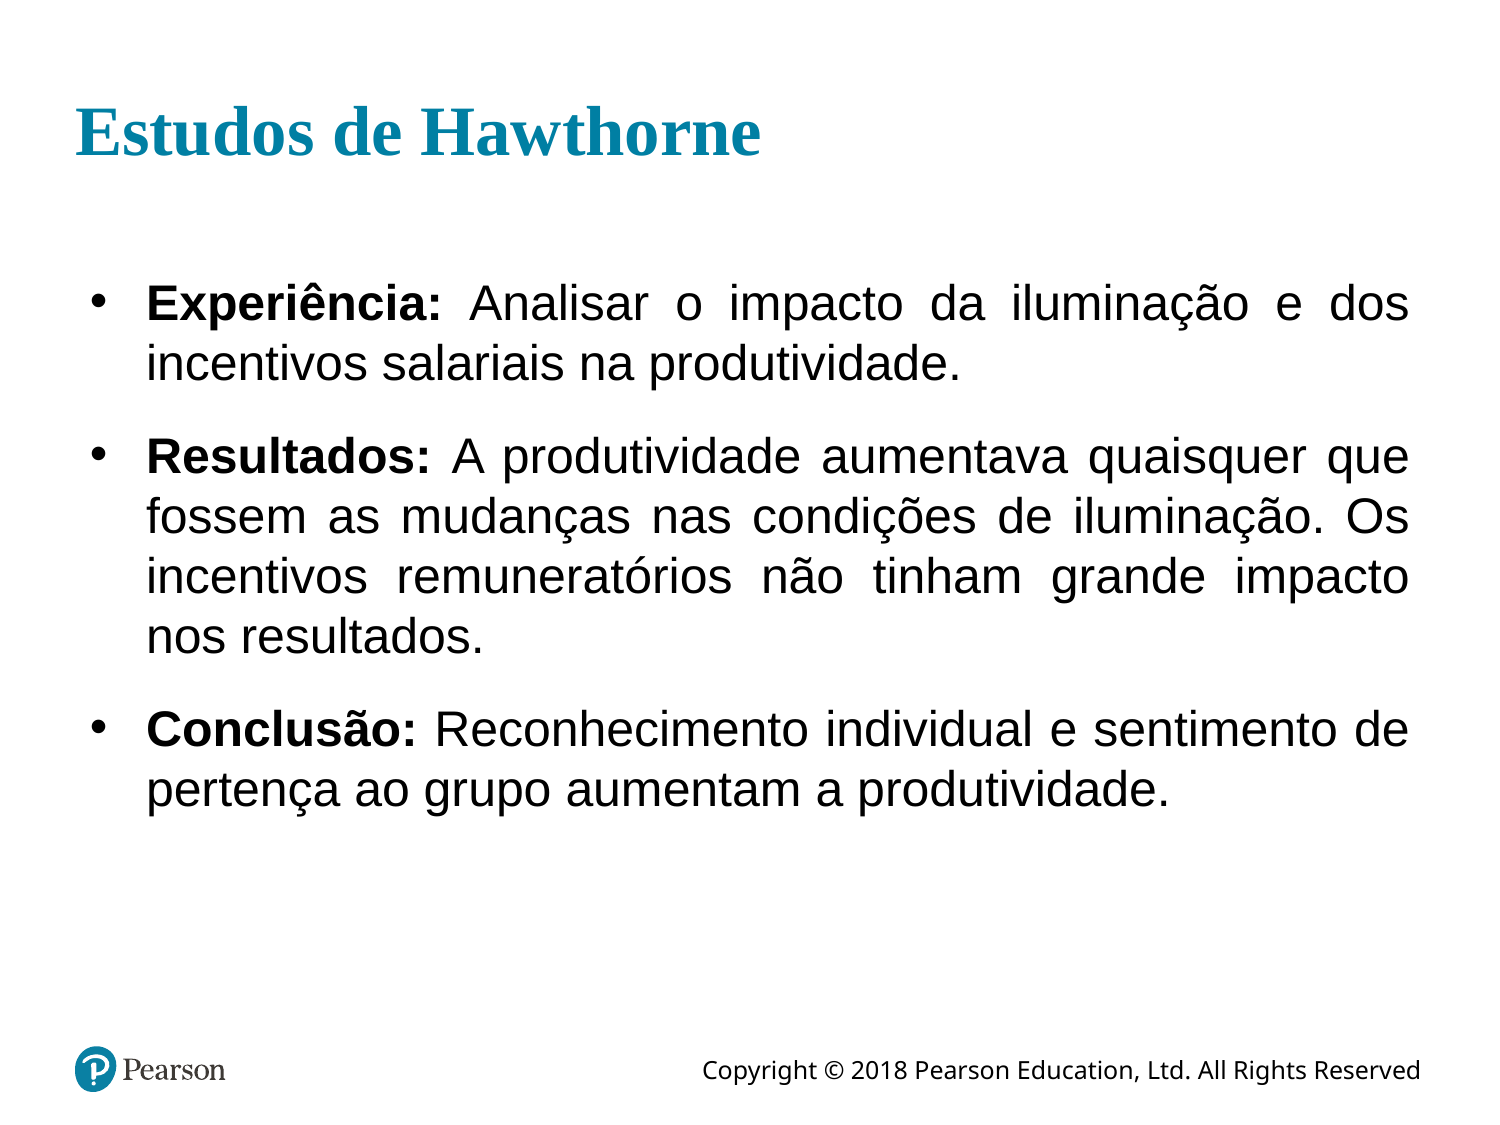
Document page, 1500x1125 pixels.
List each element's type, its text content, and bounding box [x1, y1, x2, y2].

title Estudos de Hawthorne [75, 35, 1425, 170]
text_box Experiência: Analisar o impacto da iluminação e dos incentivos salariais na produtividade. Resultados: A produtividade aumentava quaisquer que fossem as mudanças nas condições de iluminação. Os incentivos remuneratórios não tinham grande impacto nos resultados. Conclusão: Reconhecimento individual e sentimento de pertença ao grupo aumentam a produtividade. [74, 262, 1425, 955]
